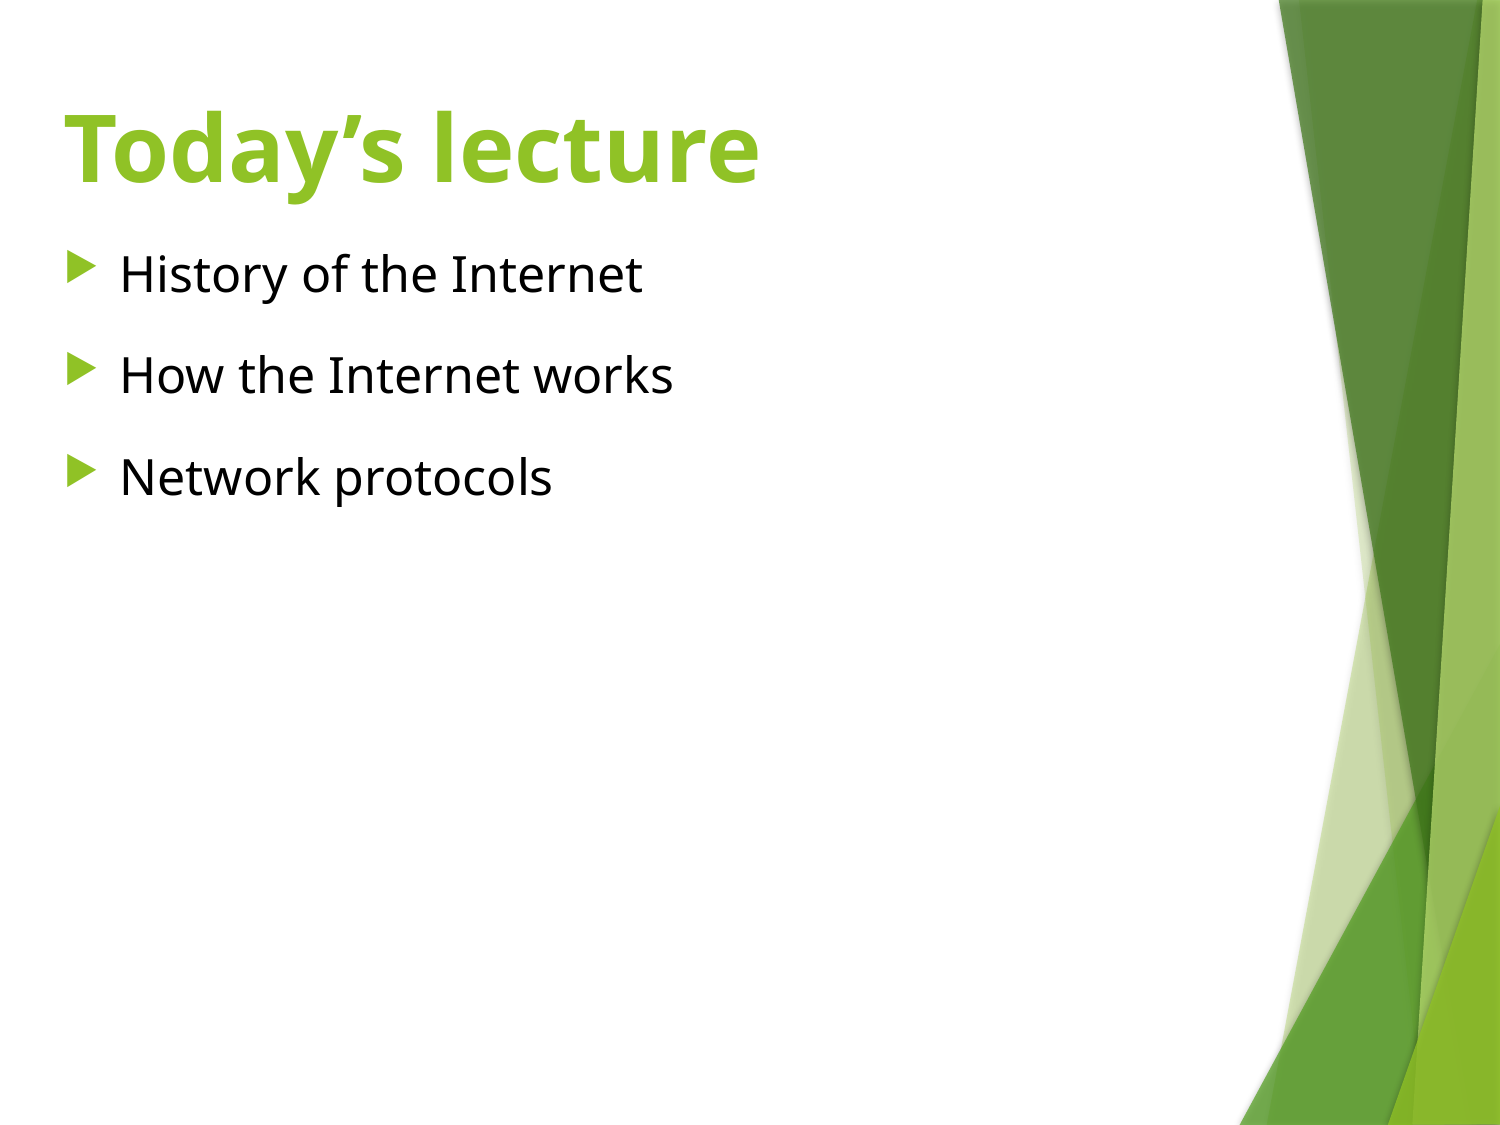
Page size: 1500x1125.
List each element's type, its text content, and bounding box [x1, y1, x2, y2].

list History of the Internet How the Internet works Network protocols [48, 234, 1240, 1021]
title Today’s lecture [48, 55, 1240, 234]
